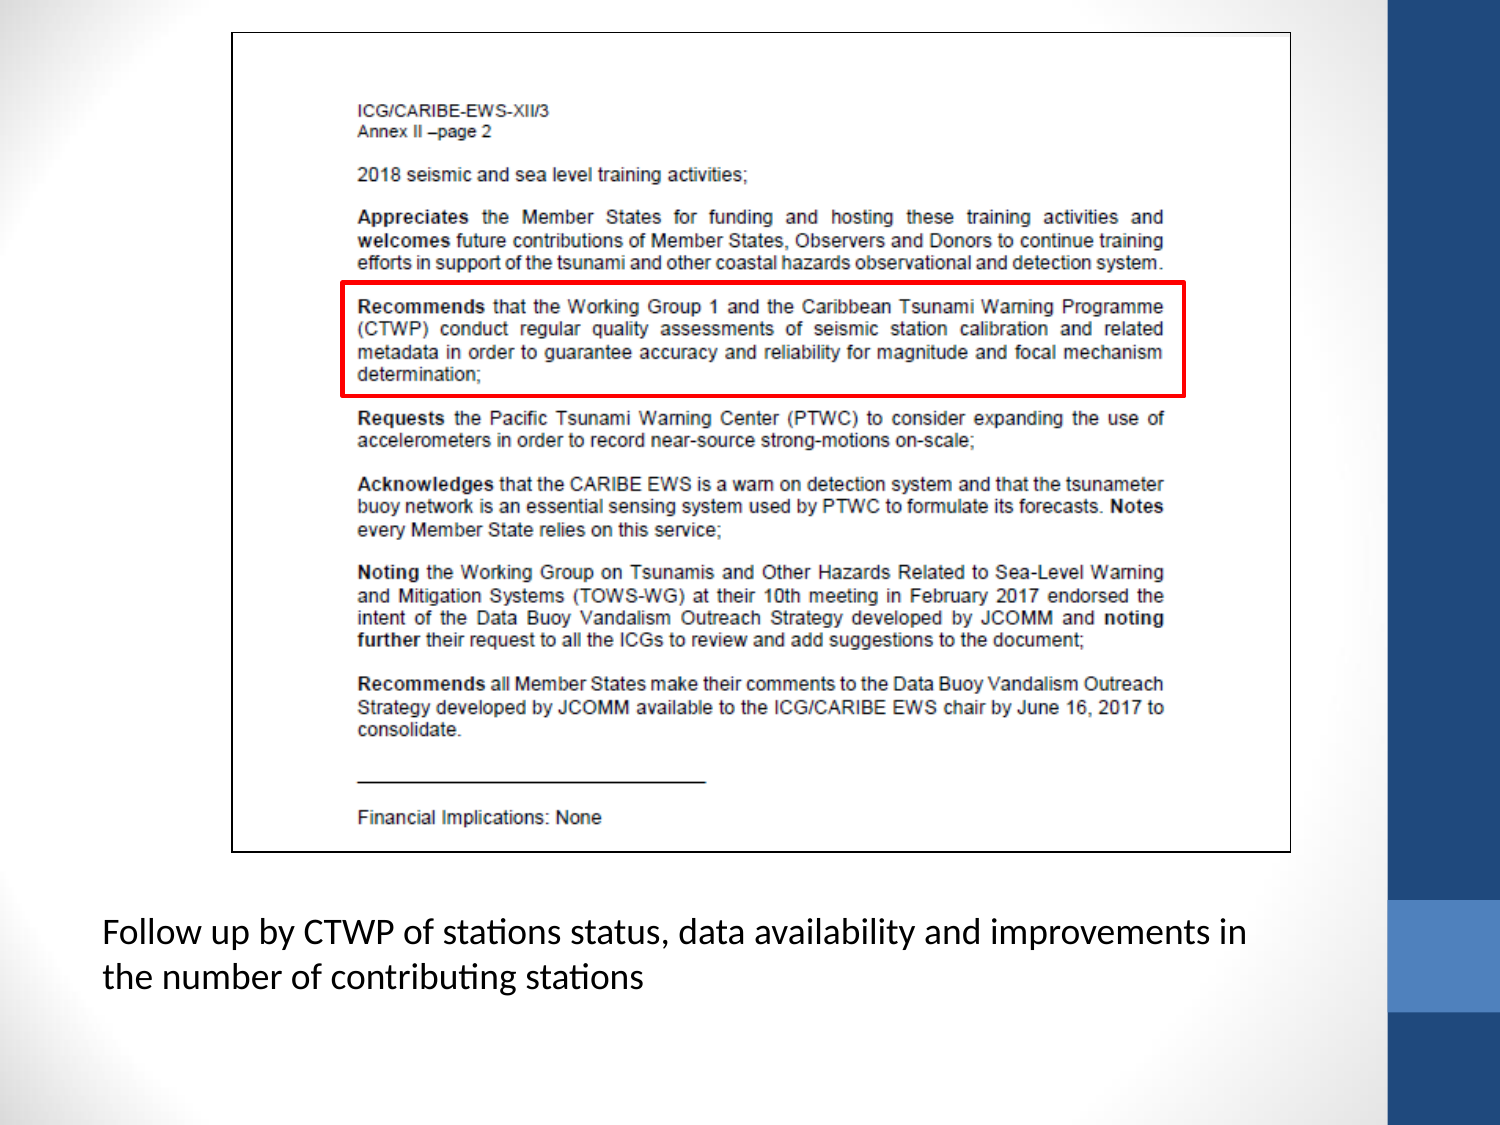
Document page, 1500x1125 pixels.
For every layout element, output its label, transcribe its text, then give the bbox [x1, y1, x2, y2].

text_box Follow up by CTWP of stations status, data availability and improvements in the number of contributing stations [87, 899, 1300, 1050]
picture [0, 0, 1387, 1125]
